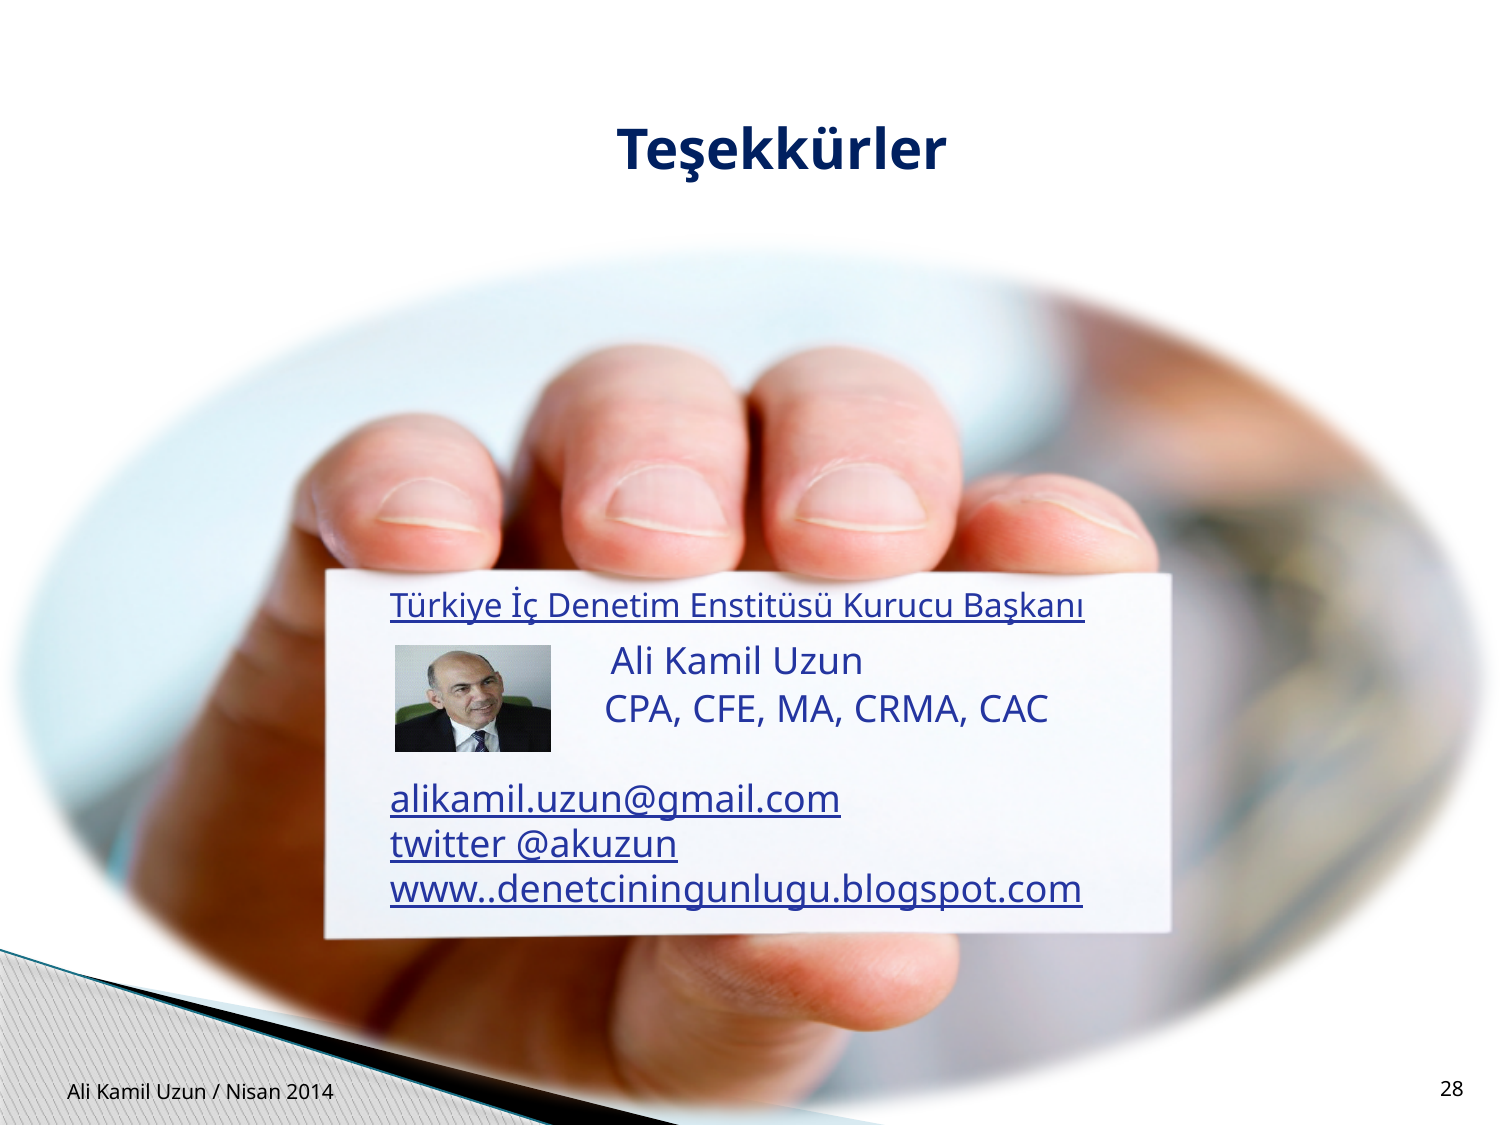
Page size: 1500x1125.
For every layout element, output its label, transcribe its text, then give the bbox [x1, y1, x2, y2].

list Teşekkürler [100, 113, 1447, 233]
picture [0, 233, 1500, 1125]
